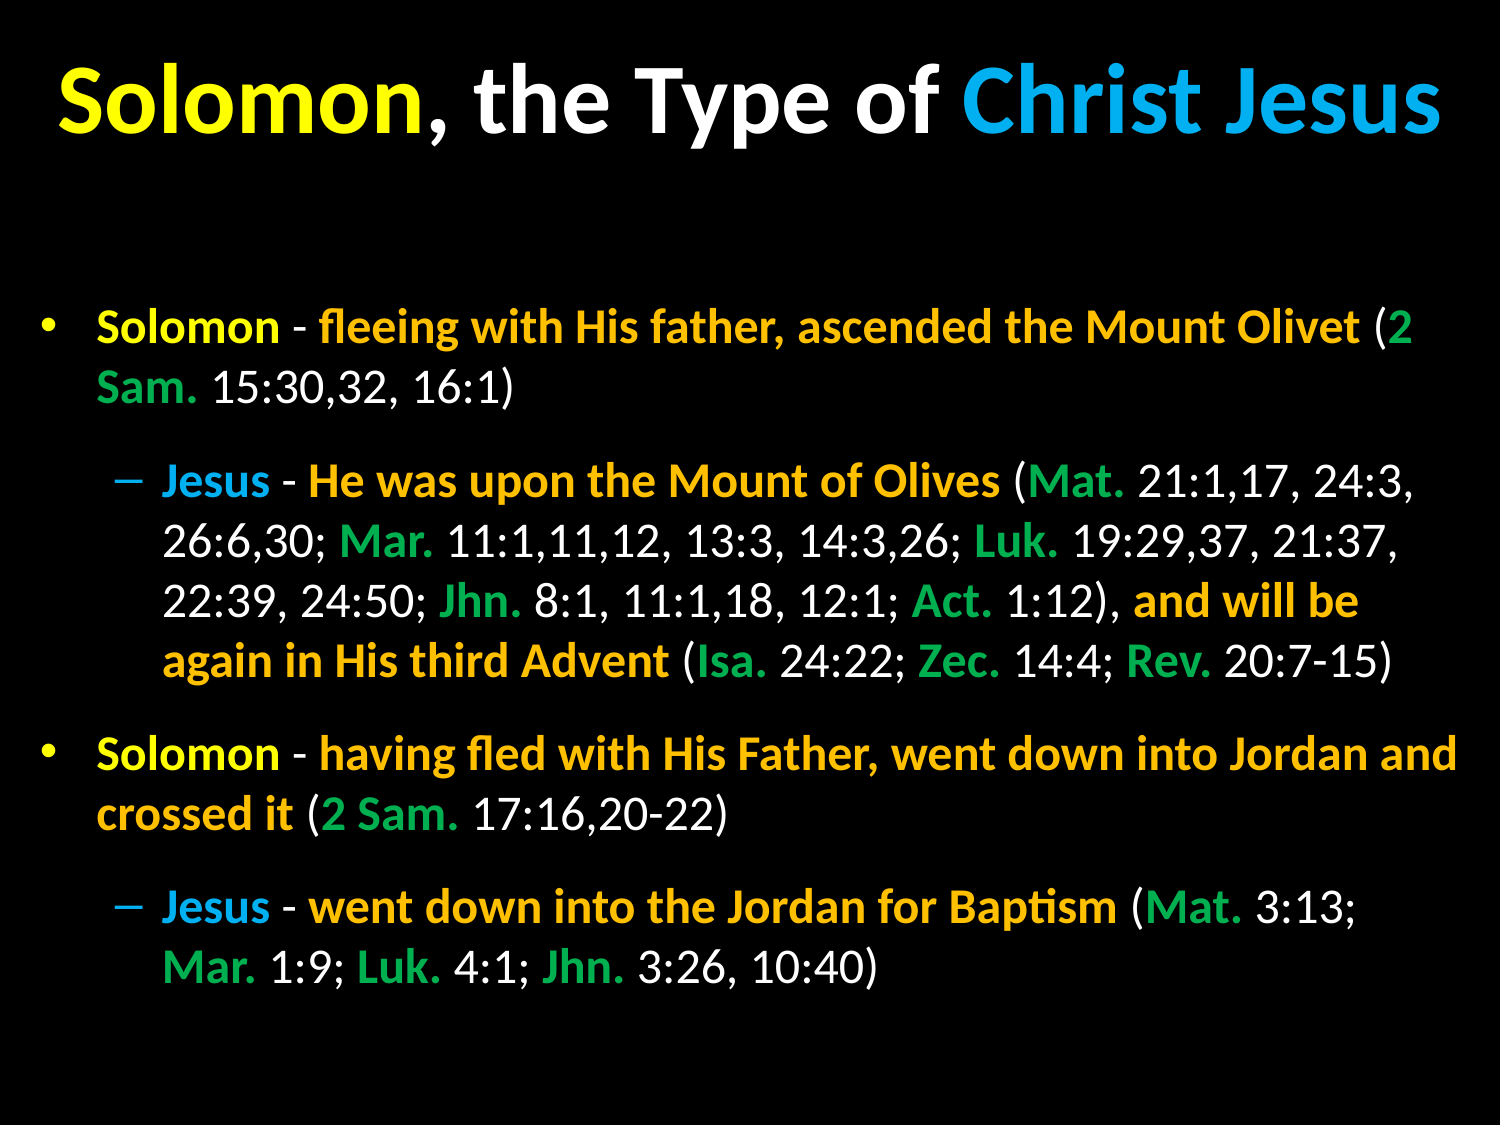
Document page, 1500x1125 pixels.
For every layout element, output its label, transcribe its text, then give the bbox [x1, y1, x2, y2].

title Solomon, the Type of Christ Jesus [24, 0, 1475, 187]
list Solomon - fleeing with His father, ascended the Mount Olivet (2 Sam. 15:30,32, 16:1) Jesus - He was upon the Mount of Olives (Mat. 21:1,17, 24:3, 26:6,30; Mar. 11:1,11,12, 13:3, 14:3,26; Luk. 19:29,37, 21:37, 22:39, 24:50; Jhn. 8:1, 11:1,18, 12:1; Act. 1:12), and will be again in His third Advent (Isa. 24:22; Zec. 14:4; Rev. 20:7-15) Solomon - having fled with His Father, went down into Jordan and crossed it (2 Sam. 17:16,20-22) Jesus - went down into the Jordan for Baptism (Mat. 3:13; Mar. 1:9; Luk. 4:1; Jhn. 3:26, 10:40) [24, 187, 1475, 1100]
